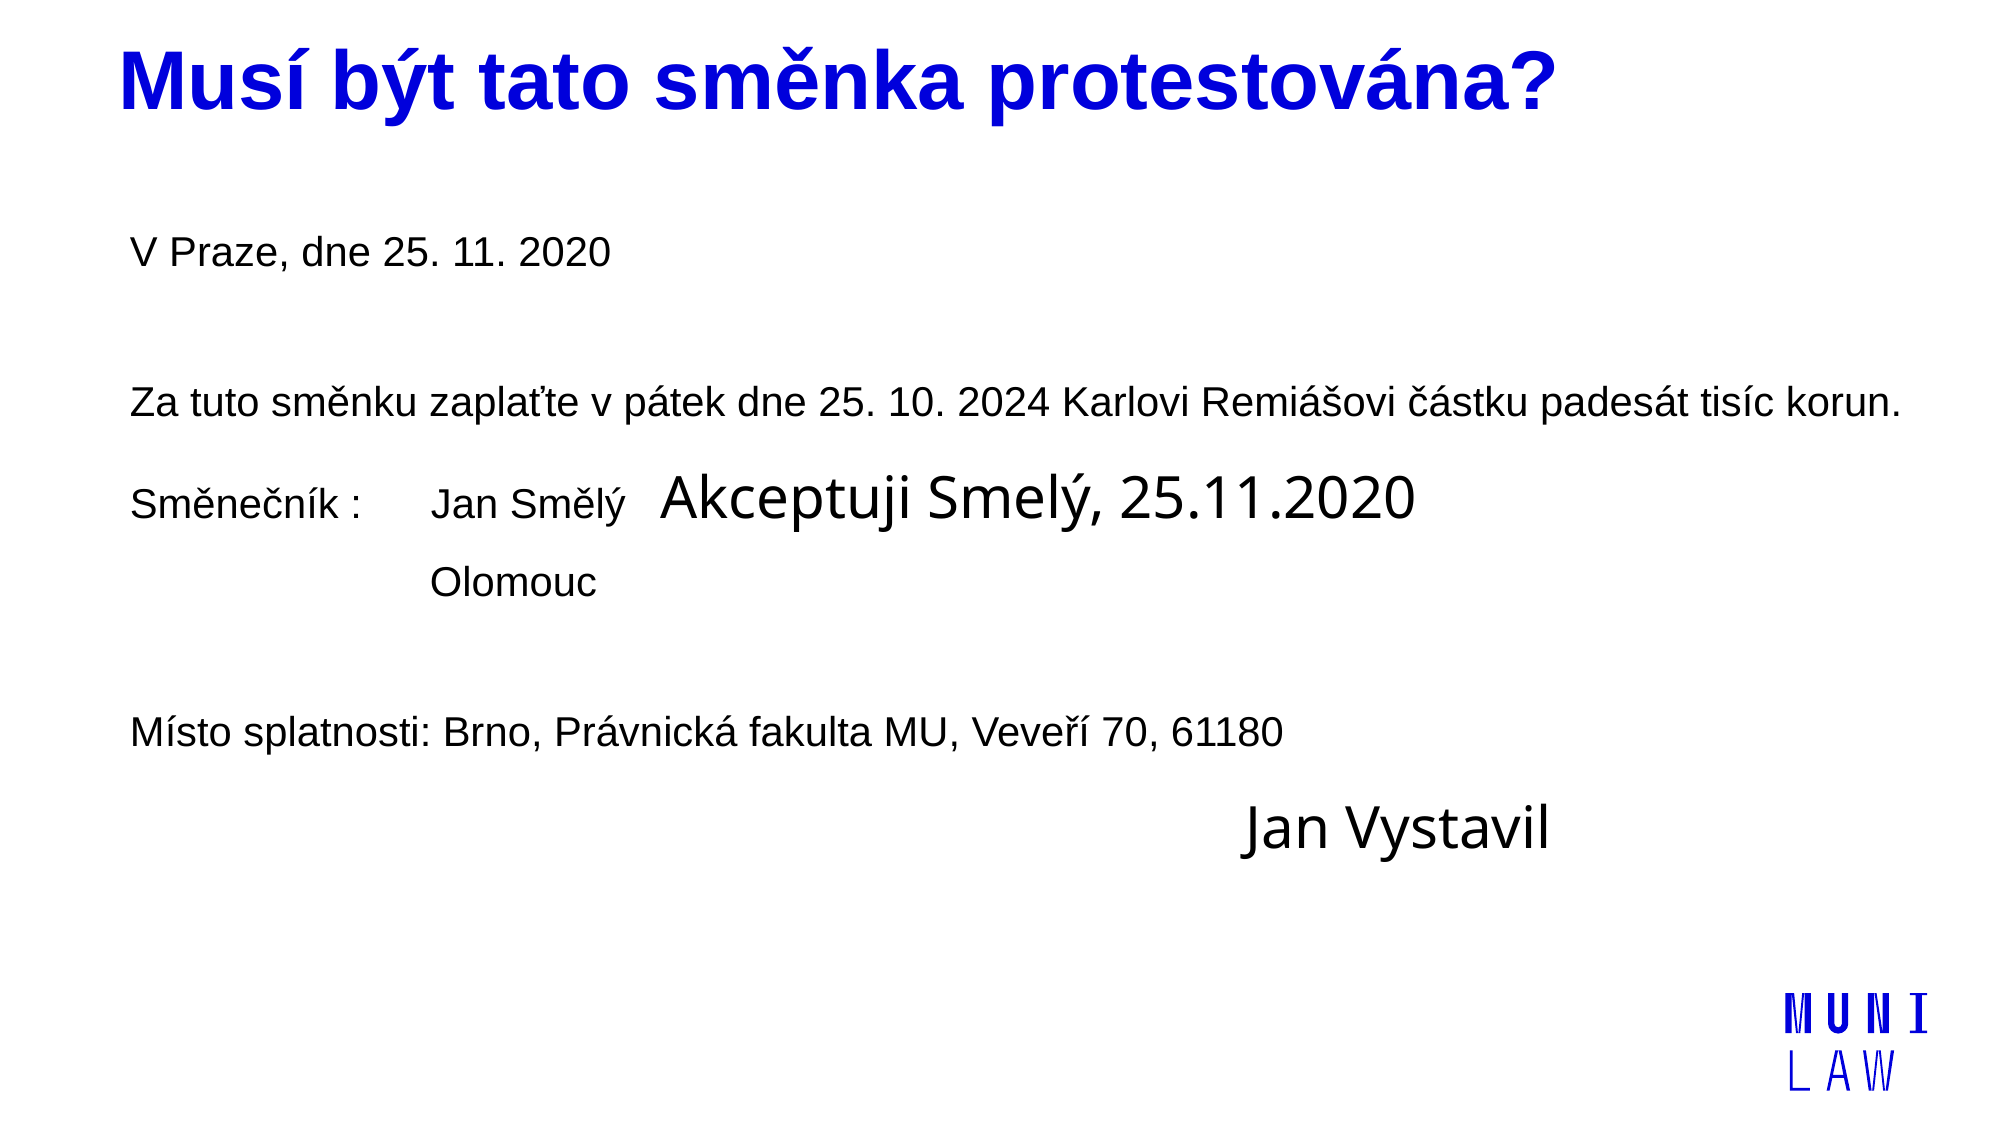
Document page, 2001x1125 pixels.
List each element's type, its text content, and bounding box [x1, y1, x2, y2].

title Musí být tato směnka protestována? [118, 42, 1883, 193]
list V Praze, dne 25. 11. 2020 Za tuto směnku zaplaťte v pátek dne 25. 10. 2024 Karlovi Remiášovi částku padesát tisíc korun. Směnečník : Jan Smělý Akceptuji Smelý, 25.11.2020 Olomouc Místo splatnosti: Brno, Právnická fakulta MU, Veveří 70, 61180 Jan Vystavil [129, 200, 1929, 1083]
